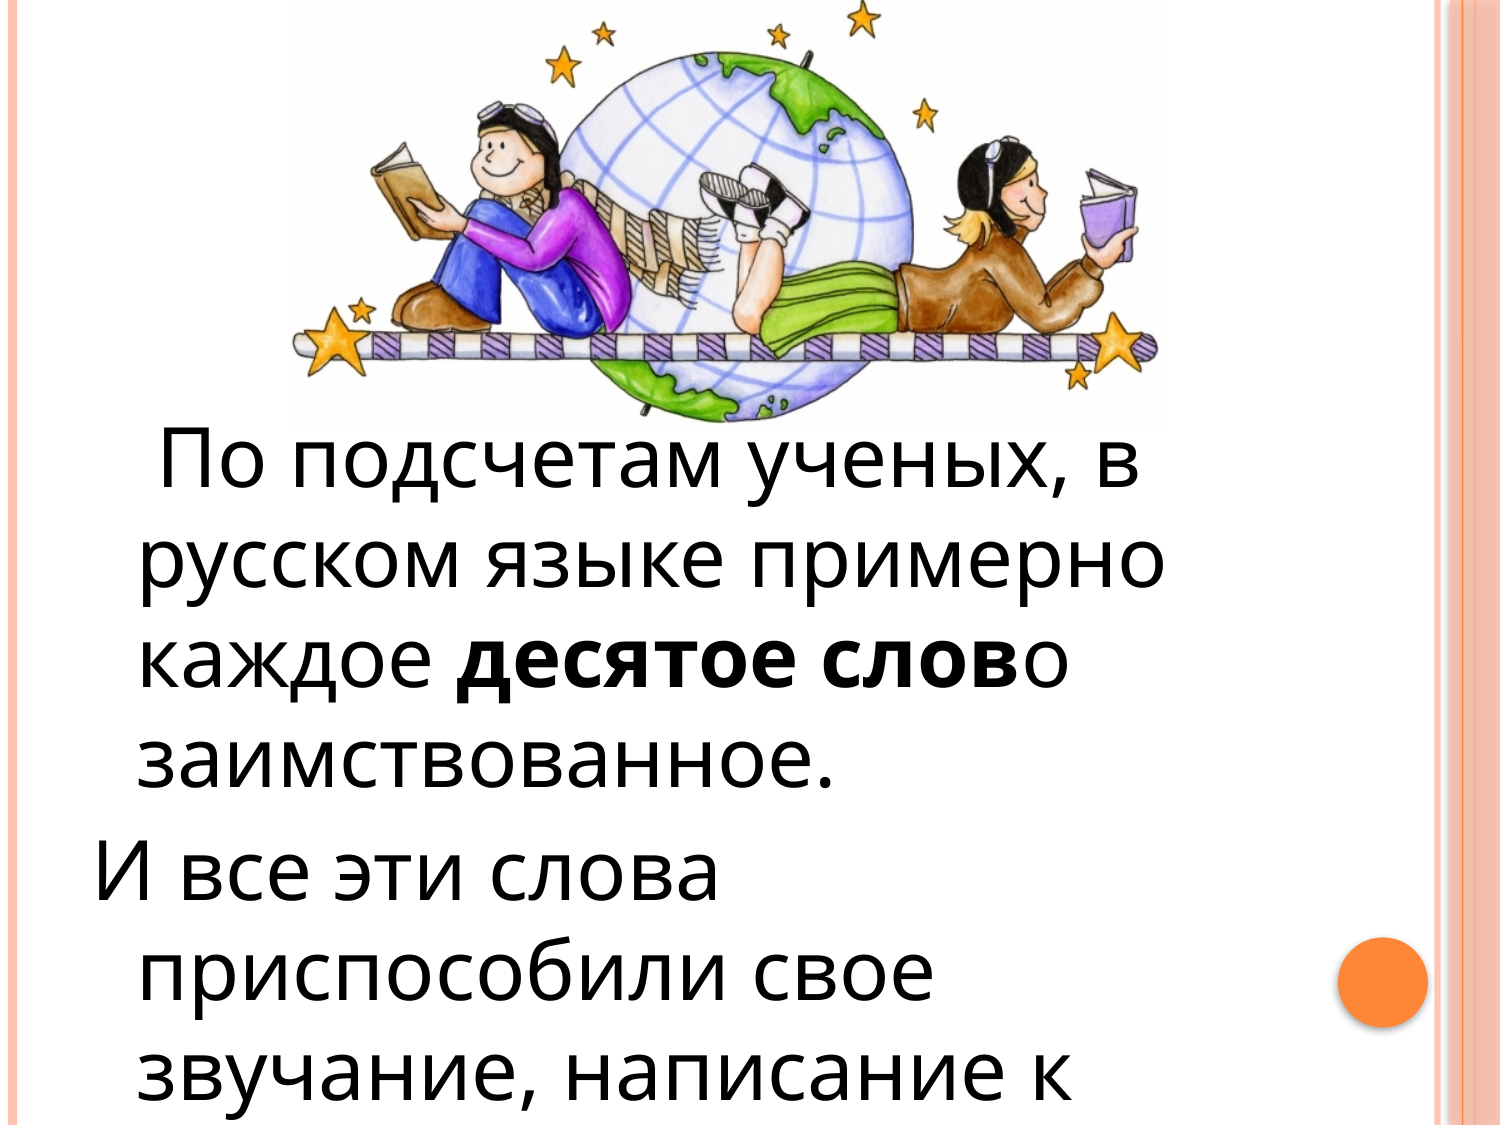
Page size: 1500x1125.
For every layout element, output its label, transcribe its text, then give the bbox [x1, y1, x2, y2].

picture [288, 0, 1164, 429]
list По подсчетам ученых, в русском языке примерно каждое десятое слово заимствованное. И все эти слова приспособили свое звучание, написание к законам русского языка. [76, 397, 1300, 1062]
